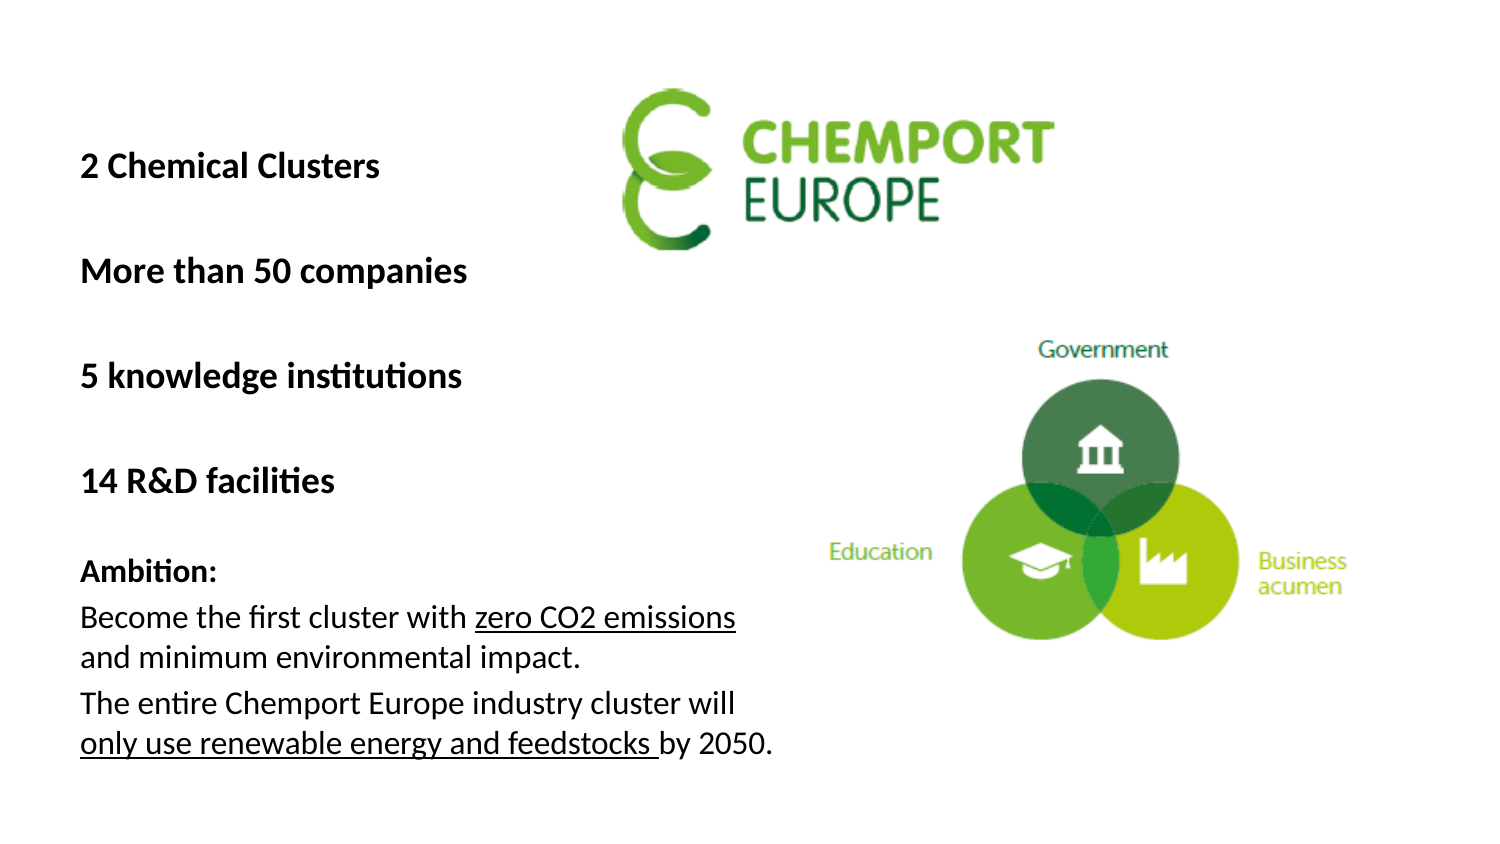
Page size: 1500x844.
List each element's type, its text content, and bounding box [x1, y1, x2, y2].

list 2 Chemical Clusters More than 50 companies 5 knowledge institutions 14 R&D facilities Ambition: Become the first cluster with zero CO2 emissions and minimum environmental impact. The entire Chemport Europe industry cluster will only use renewable energy and feedstocks by 2050. [64, 91, 798, 800]
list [816, 325, 1383, 662]
picture [570, 62, 1100, 299]
